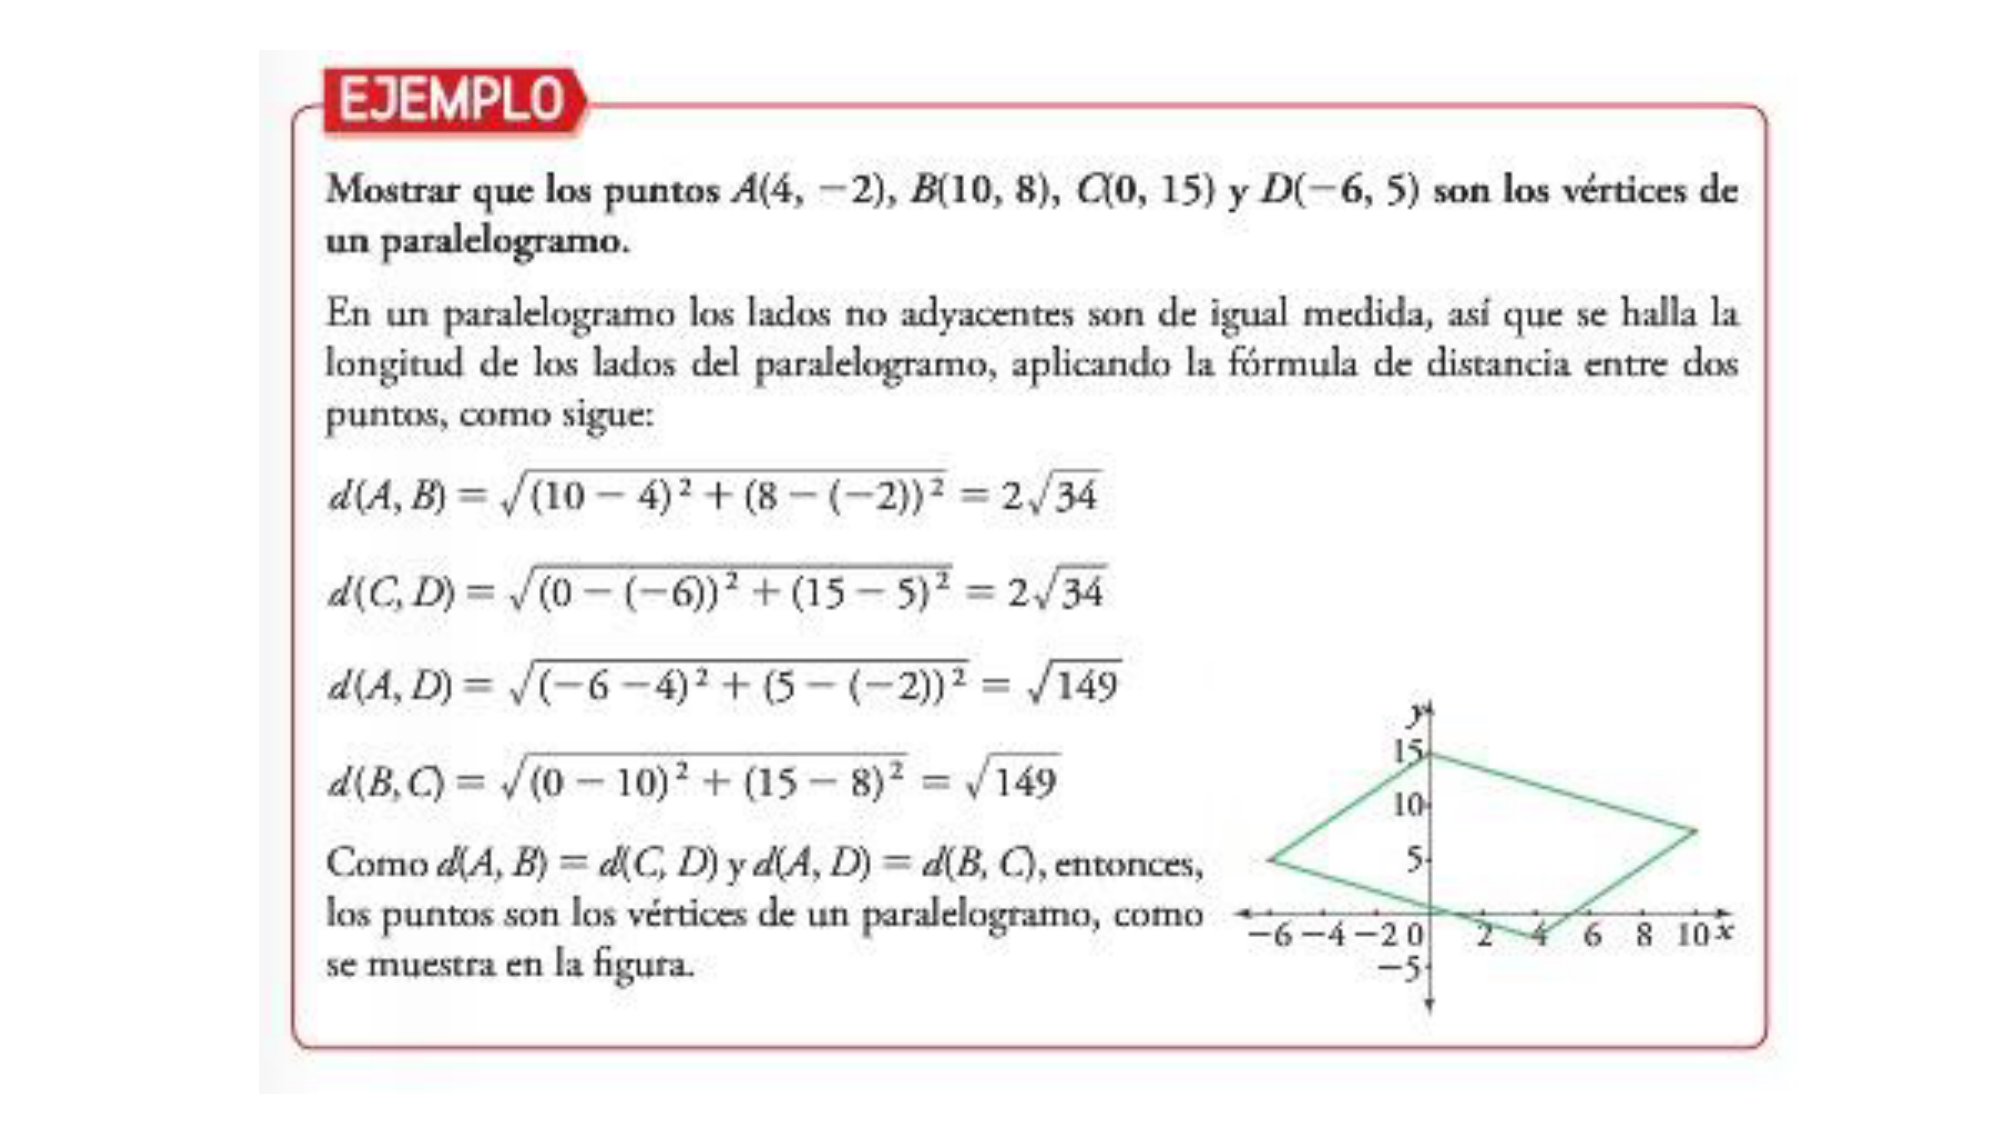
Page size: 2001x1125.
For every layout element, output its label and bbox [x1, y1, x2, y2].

picture [259, 50, 1798, 1094]
